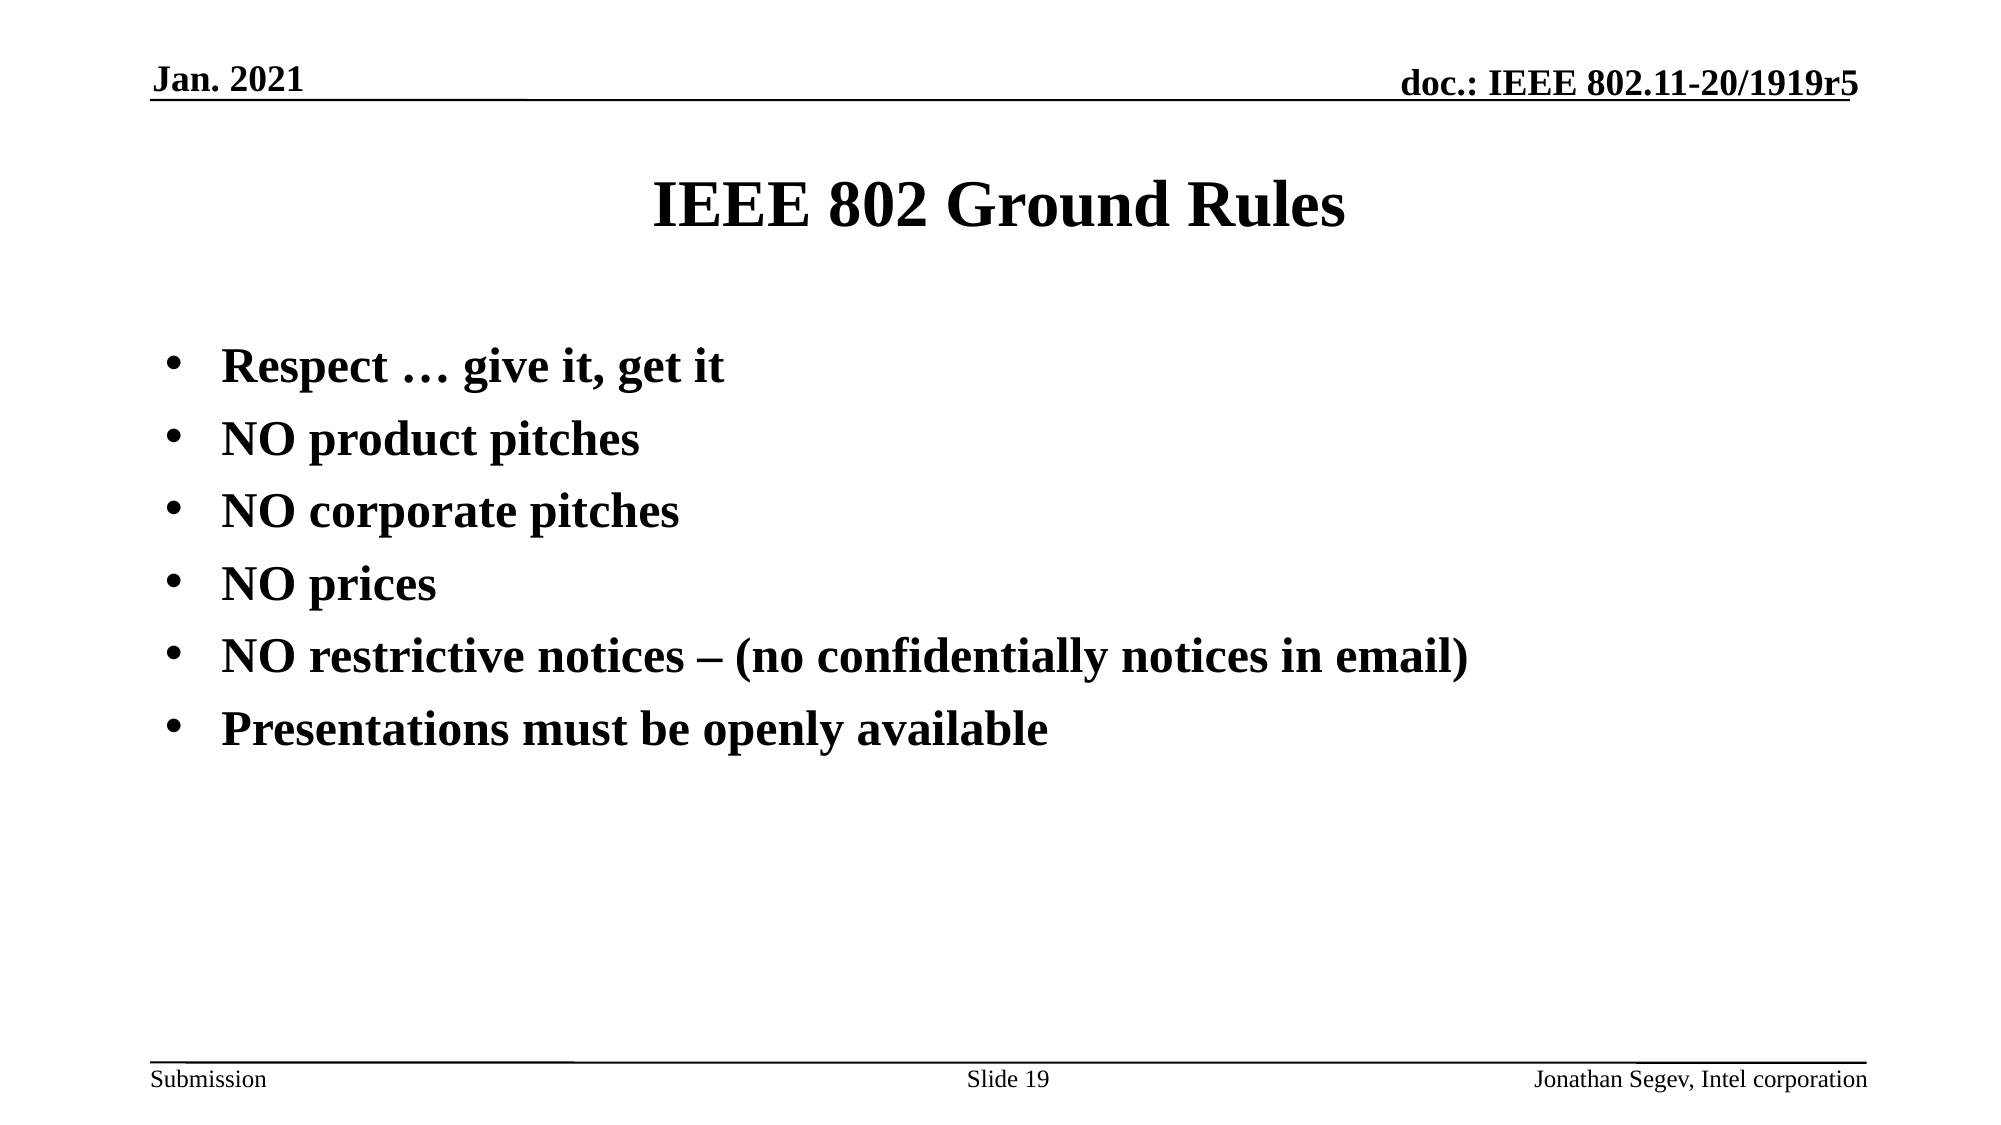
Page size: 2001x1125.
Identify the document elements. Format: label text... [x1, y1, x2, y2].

slide_number Slide 19 [950, 1061, 1067, 1123]
footer Jonathan Segev, Intel corporation [1171, 1061, 1869, 1093]
list Respect … give it, get it NO product pitches NO corporate pitches NO prices NO restrictive notices – (no confidentially notices in email) Presentations must be openly available [149, 324, 1850, 1000]
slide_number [152, 54, 563, 100]
title IEEE 802 Ground Rules [149, 112, 1850, 288]
